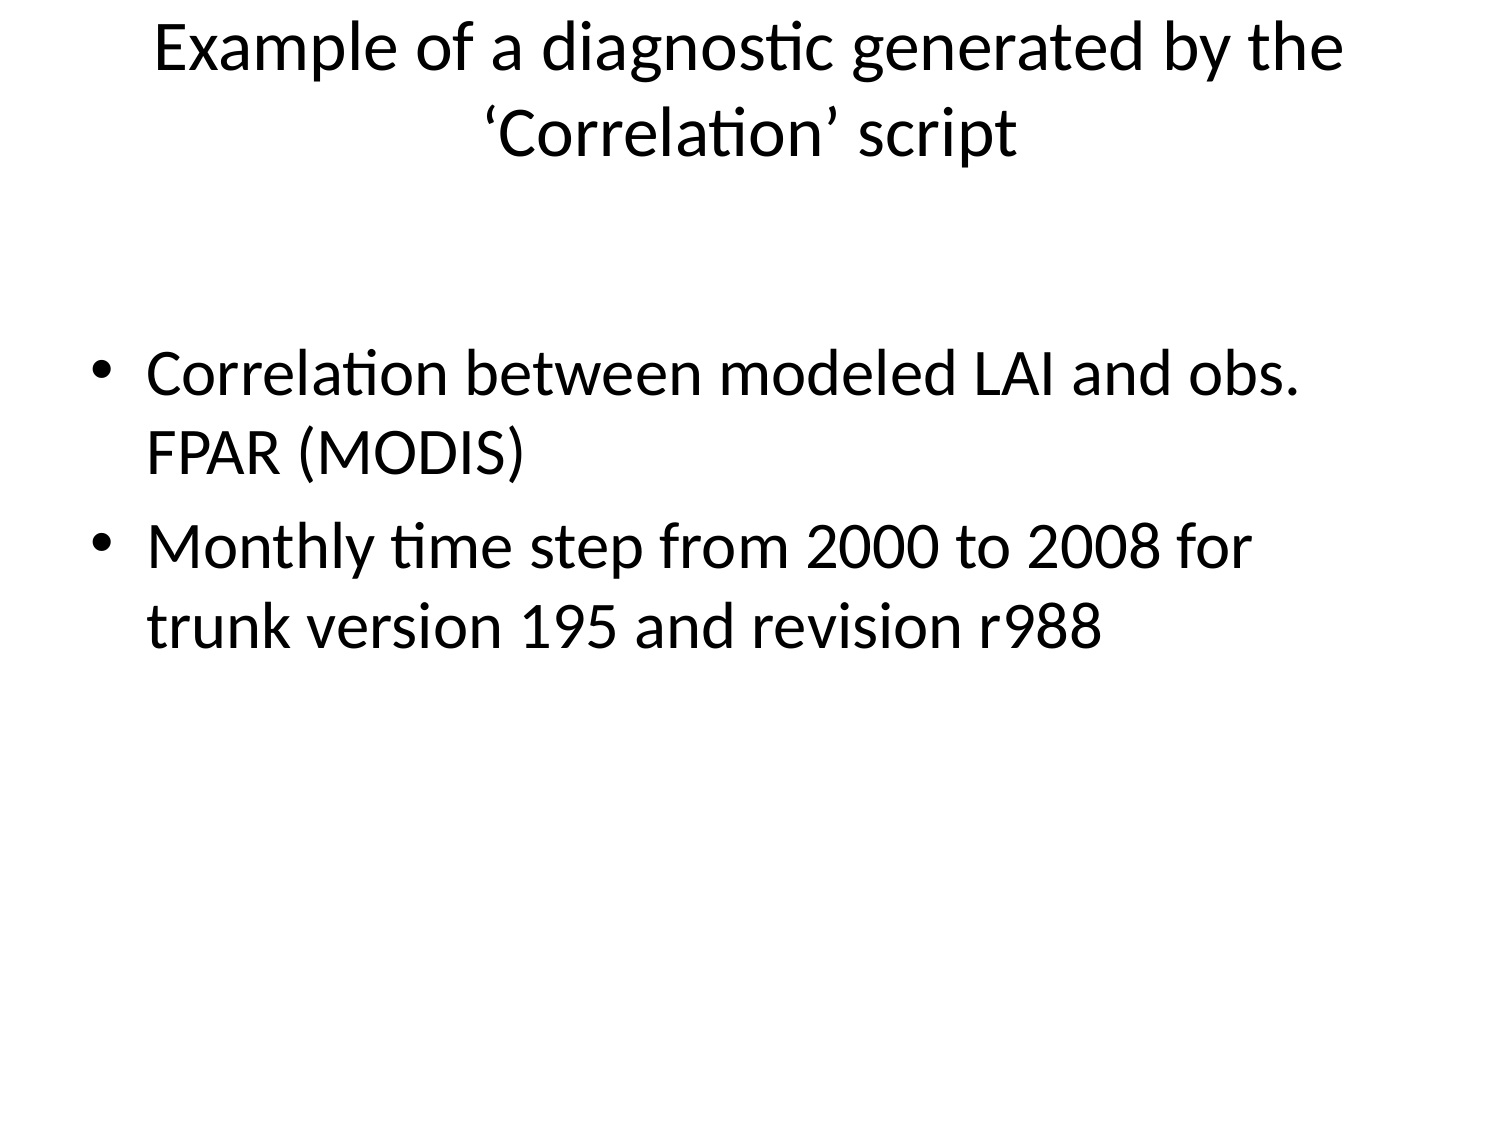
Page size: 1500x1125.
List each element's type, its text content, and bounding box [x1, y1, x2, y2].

list Correlation between modeled LAI and obs. FPAR (MODIS) Monthly time step from 2000 to 2008 for trunk version 195 and revision r988 [75, 320, 1425, 763]
title Example of a diagnostic generated by the ‘Correlation’ script [75, 0, 1425, 179]
